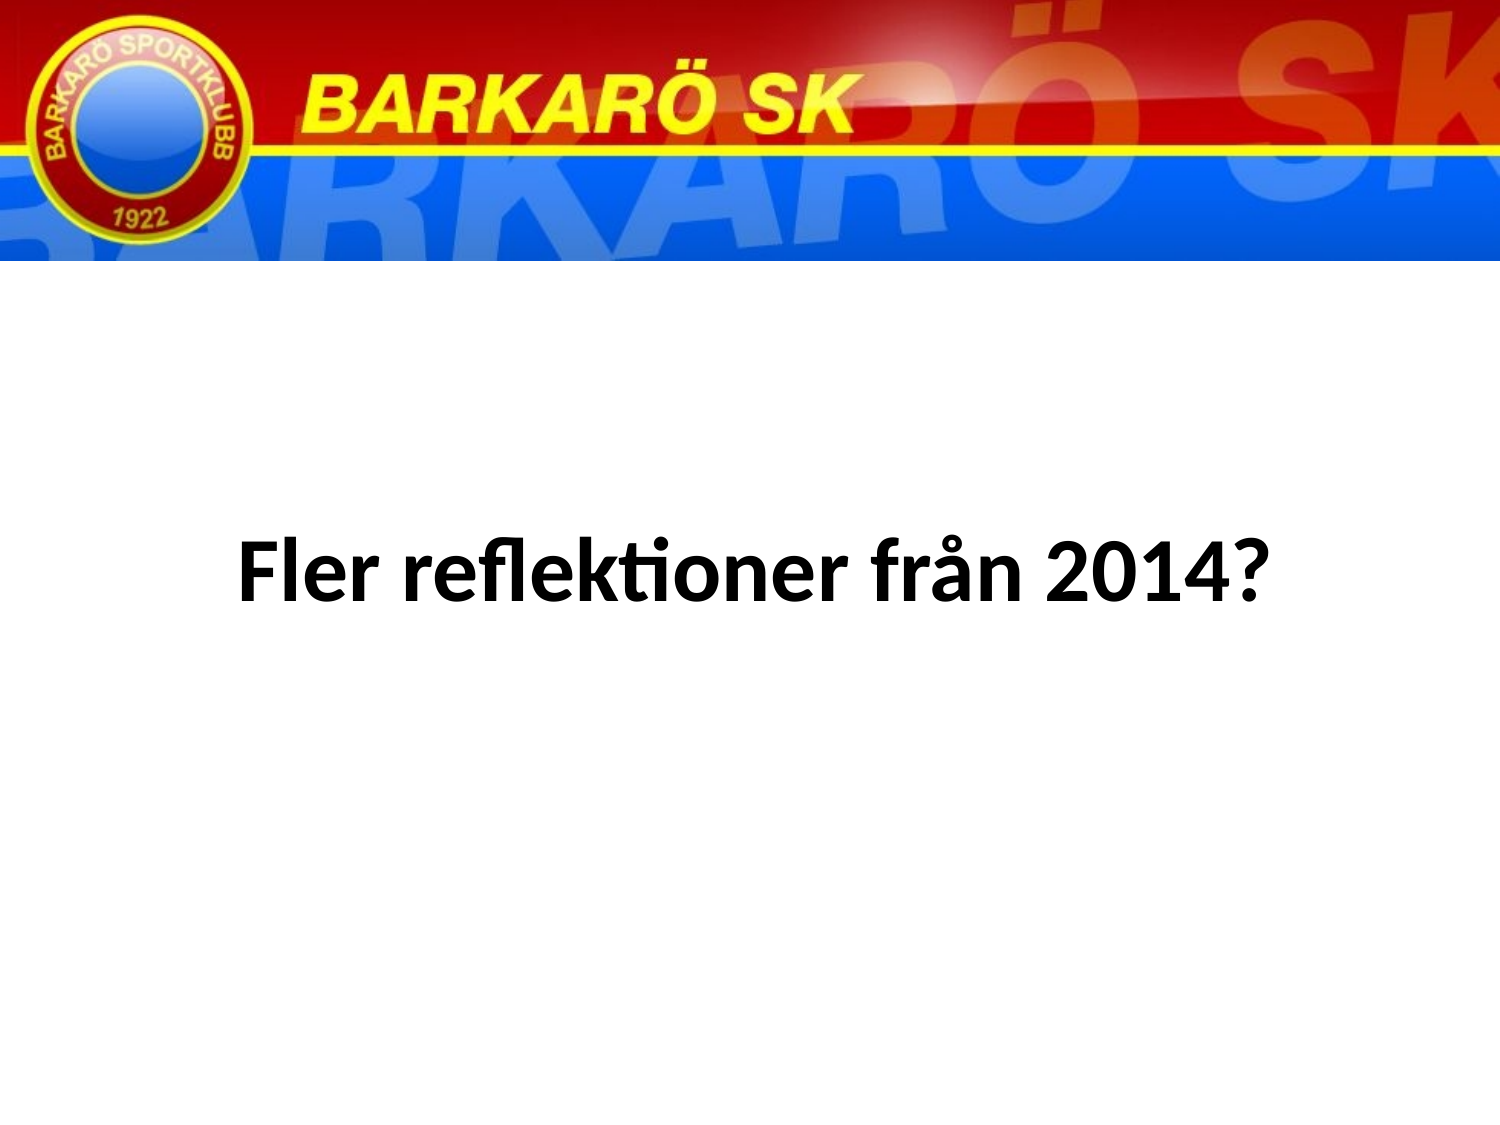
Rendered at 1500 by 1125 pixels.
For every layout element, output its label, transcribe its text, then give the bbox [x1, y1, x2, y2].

title Fler reflektioner från 2014? [64, 444, 1447, 686]
picture [0, 0, 1500, 261]
